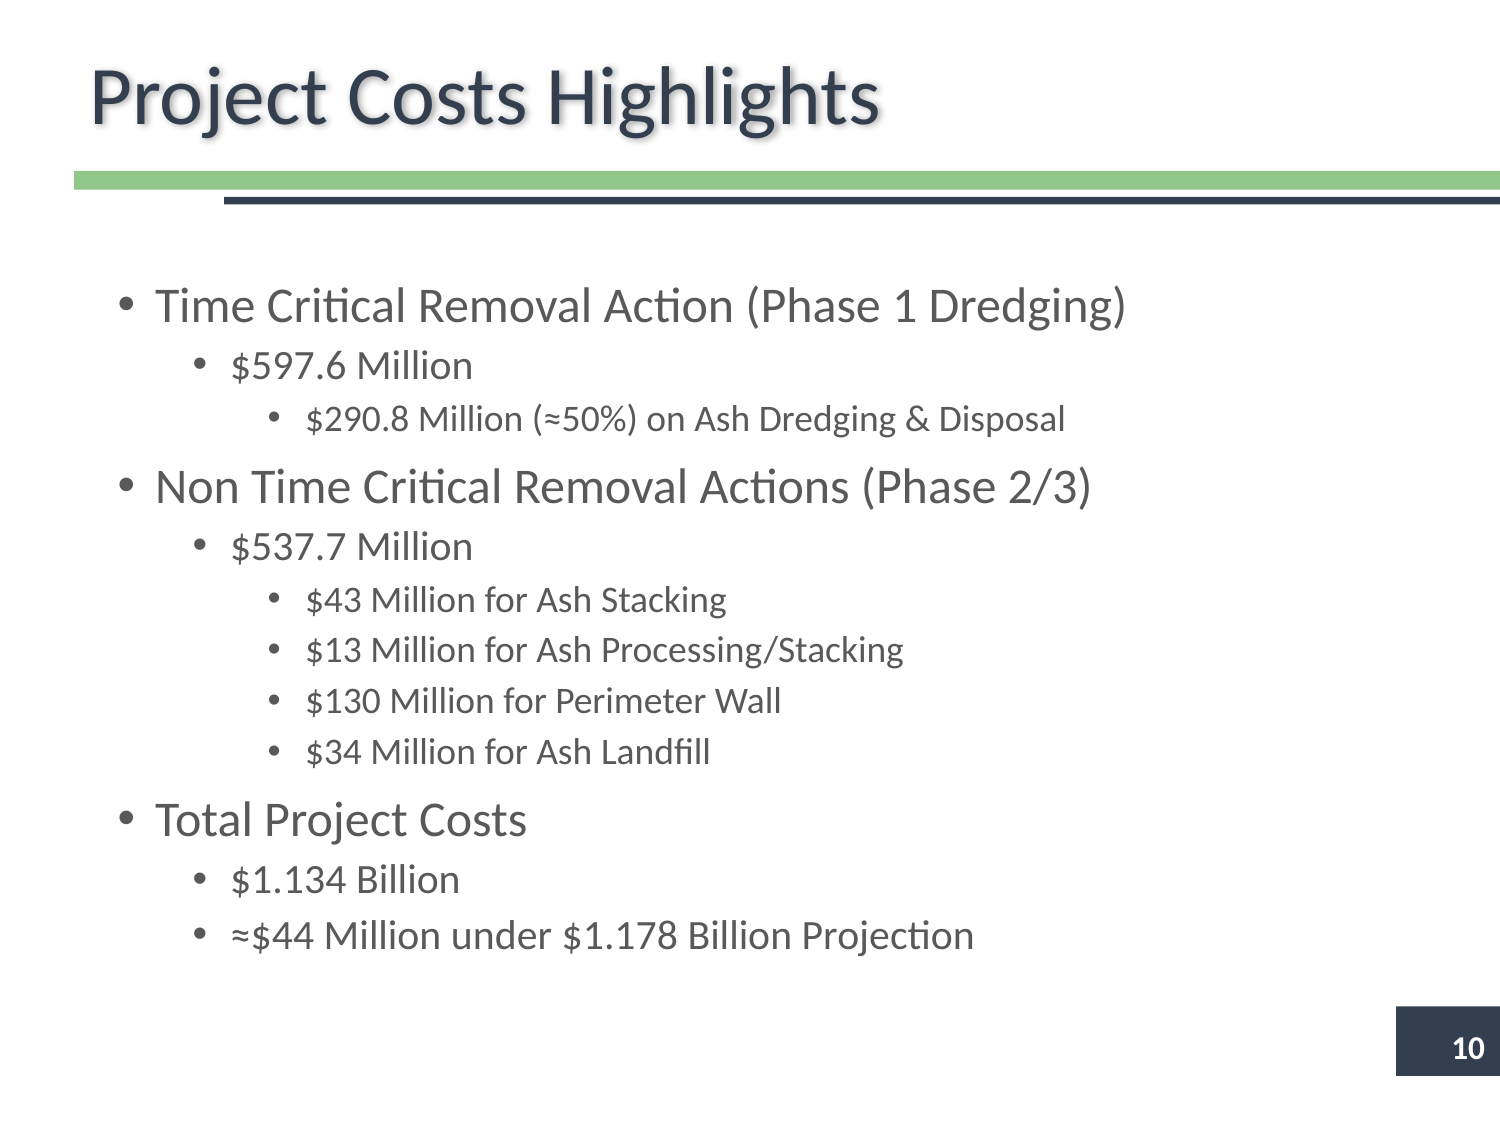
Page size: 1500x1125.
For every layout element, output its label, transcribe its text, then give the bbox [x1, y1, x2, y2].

title Project Costs Highlights [74, 1, 1500, 193]
slide_number 10 [1162, 1016, 1500, 1076]
list Time Critical Removal Action (Phase 1 Dredging) $597.6 Million $290.8 Million (≈50%) on Ash Dredging & Disposal Non Time Critical Removal Actions (Phase 2/3) $537.7 Million $43 Million for Ash Stacking $13 Million for Ash Processing/Stacking $130 Million for Perimeter Wall $34 Million for Ash Landfill Total Project Costs $1.134 Billion ≈$44 Million under $1.178 Billion Projection [102, 271, 1397, 986]
